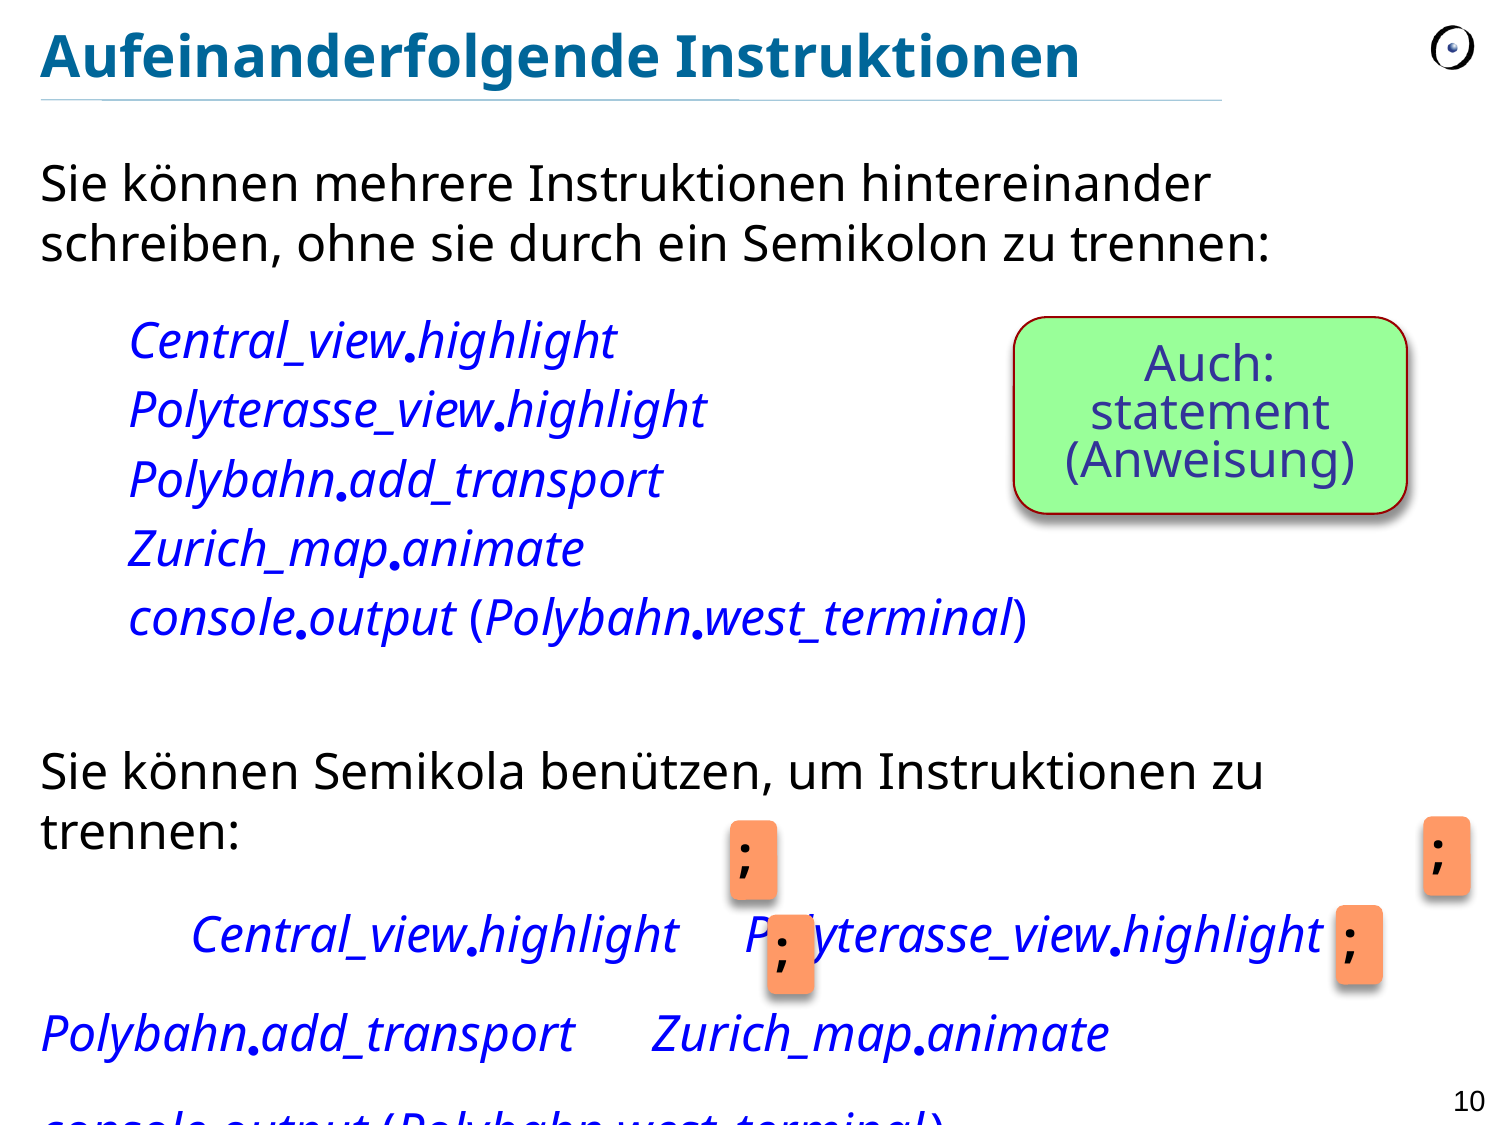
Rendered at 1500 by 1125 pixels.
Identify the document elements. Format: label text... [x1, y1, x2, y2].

text_box ; [1335, 905, 1383, 985]
text_box Auch: statement (Anweisung) [1013, 317, 1407, 514]
picture [1429, 20, 1476, 72]
text_box ; [767, 914, 815, 995]
text_box ; [1423, 816, 1471, 896]
title Aufeinanderfolgende Instruktionen [40, 18, 1344, 91]
list Sie können mehrere Instruktionen hintereinander schreiben, ohne sie durch ein Semikolon zu trennen: Central_viewhighlight Polyterasse_viewhighlight Polybahnadd_transport Zurich_mapanimate consoleoutput (Polybahnwest_terminal) Sie können Semikola benützen, um Instruktionen zu trennen: Central_viewhighlight Polyterasse_viewhighlight Polybahnadd_transport Zurich_mapanimate consoleoutput (Polybahnwest_terminal ) [25, 143, 1472, 1071]
text_box ; [730, 820, 778, 900]
